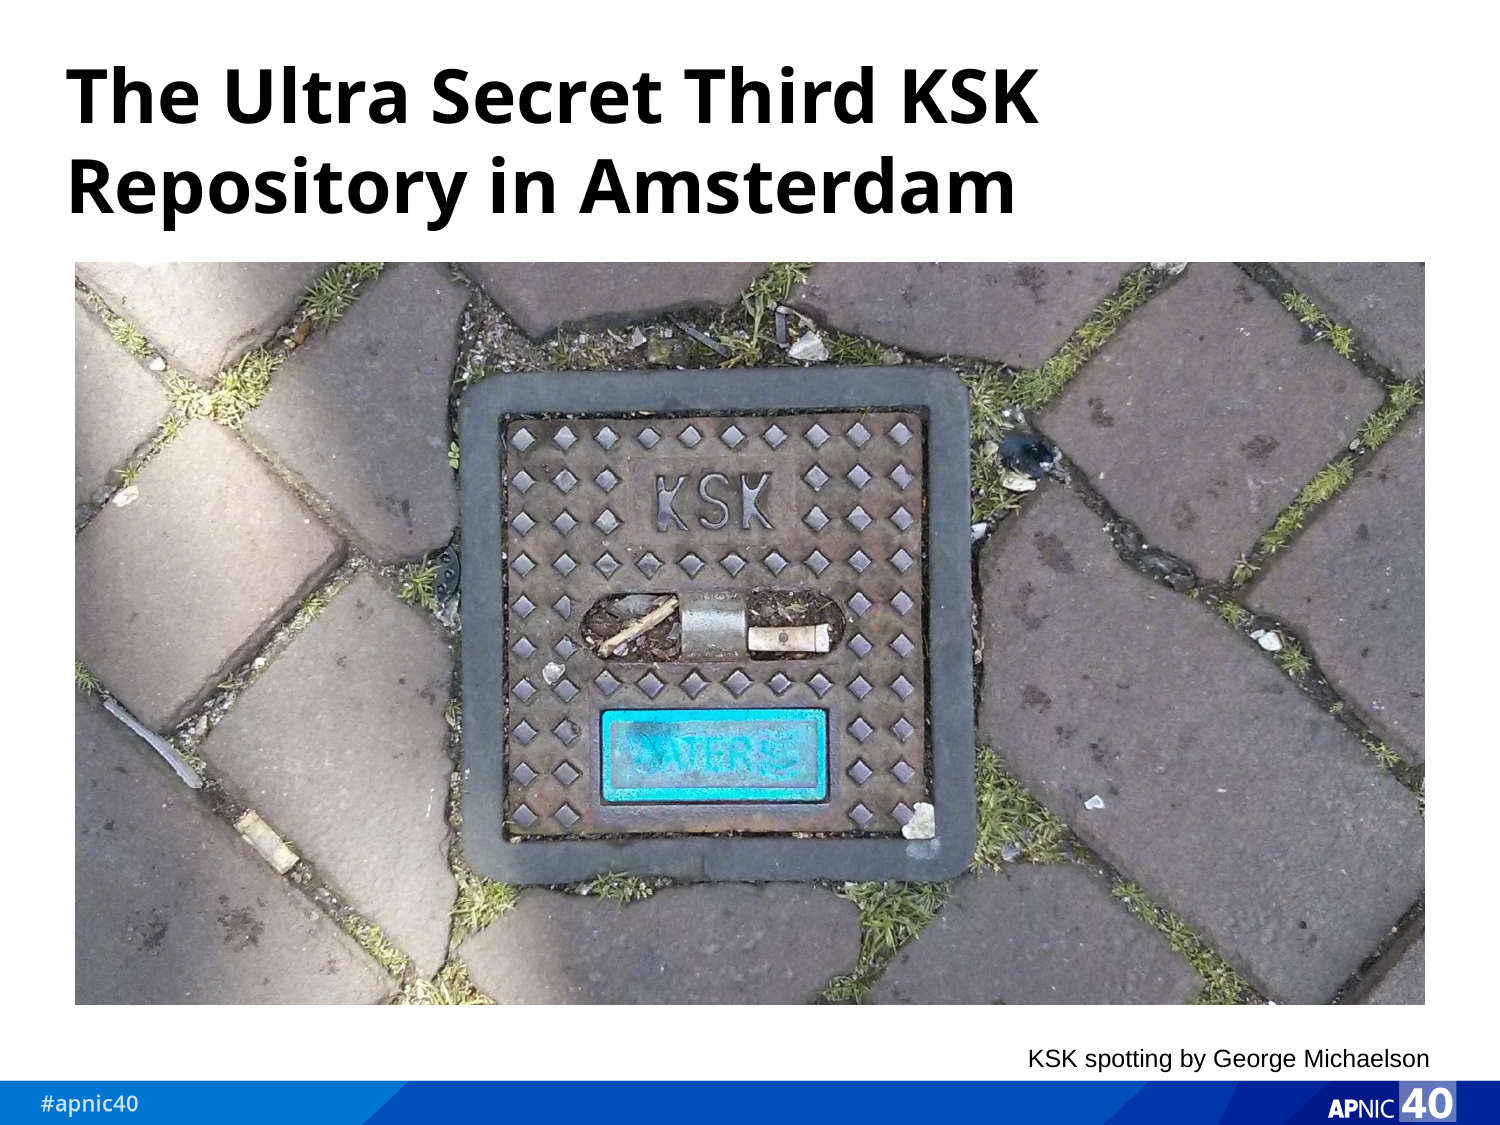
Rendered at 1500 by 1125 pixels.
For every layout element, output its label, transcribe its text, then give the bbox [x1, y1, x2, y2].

text_box KSK spotting by George Michaelson [1013, 1035, 1446, 1080]
picture [0, 1071, 1500, 1125]
title The Ultra Secret Third KSK Repository in Amsterdam [64, 45, 1436, 233]
picture [74, 262, 1426, 1006]
